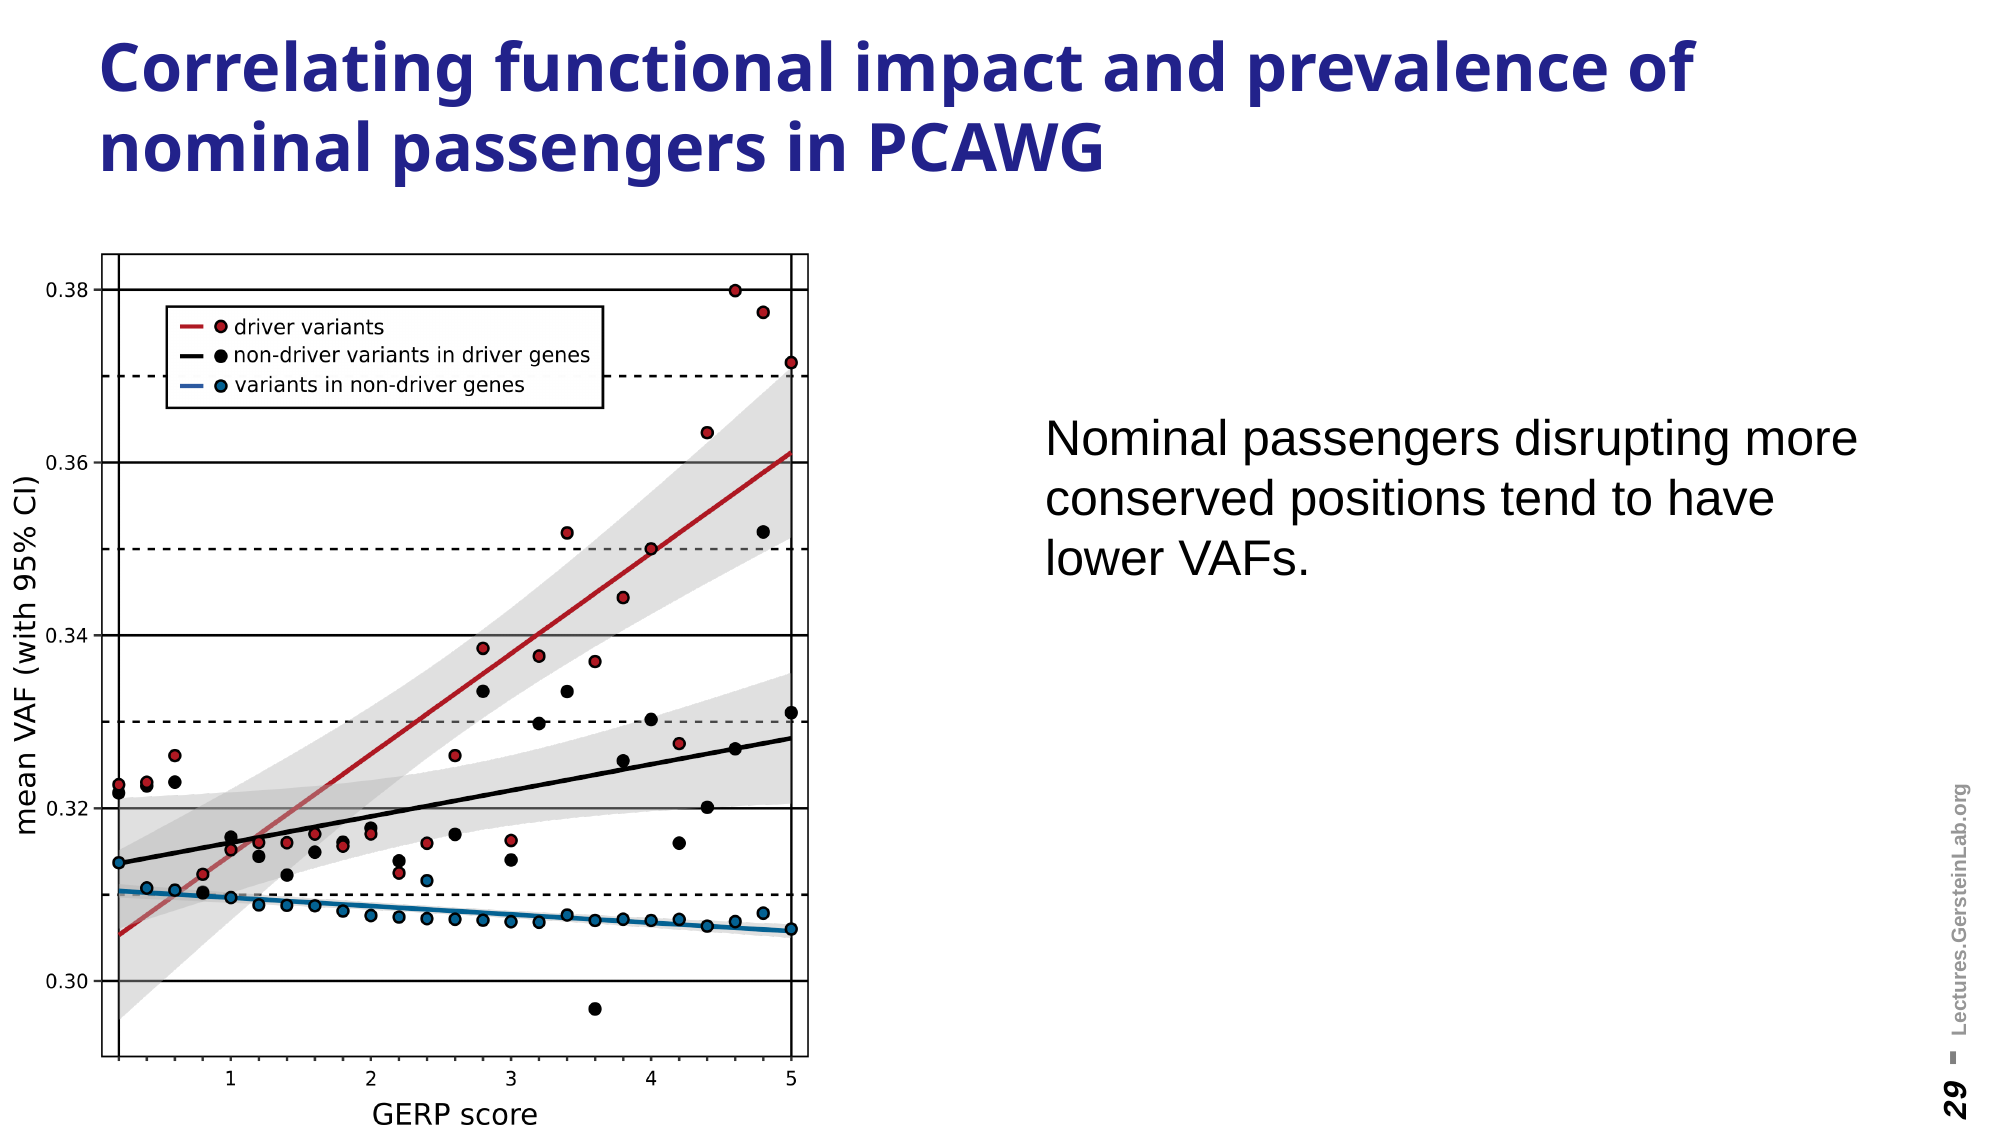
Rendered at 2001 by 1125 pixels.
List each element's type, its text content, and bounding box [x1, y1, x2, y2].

text_box Correlating functional impact and prevalence of nominal passengers in PCAWG [84, 17, 1977, 151]
text_box Nominal passengers disrupting more conserved positions tend to have lower VAFs. [1030, 397, 1892, 593]
picture [0, 244, 826, 1125]
